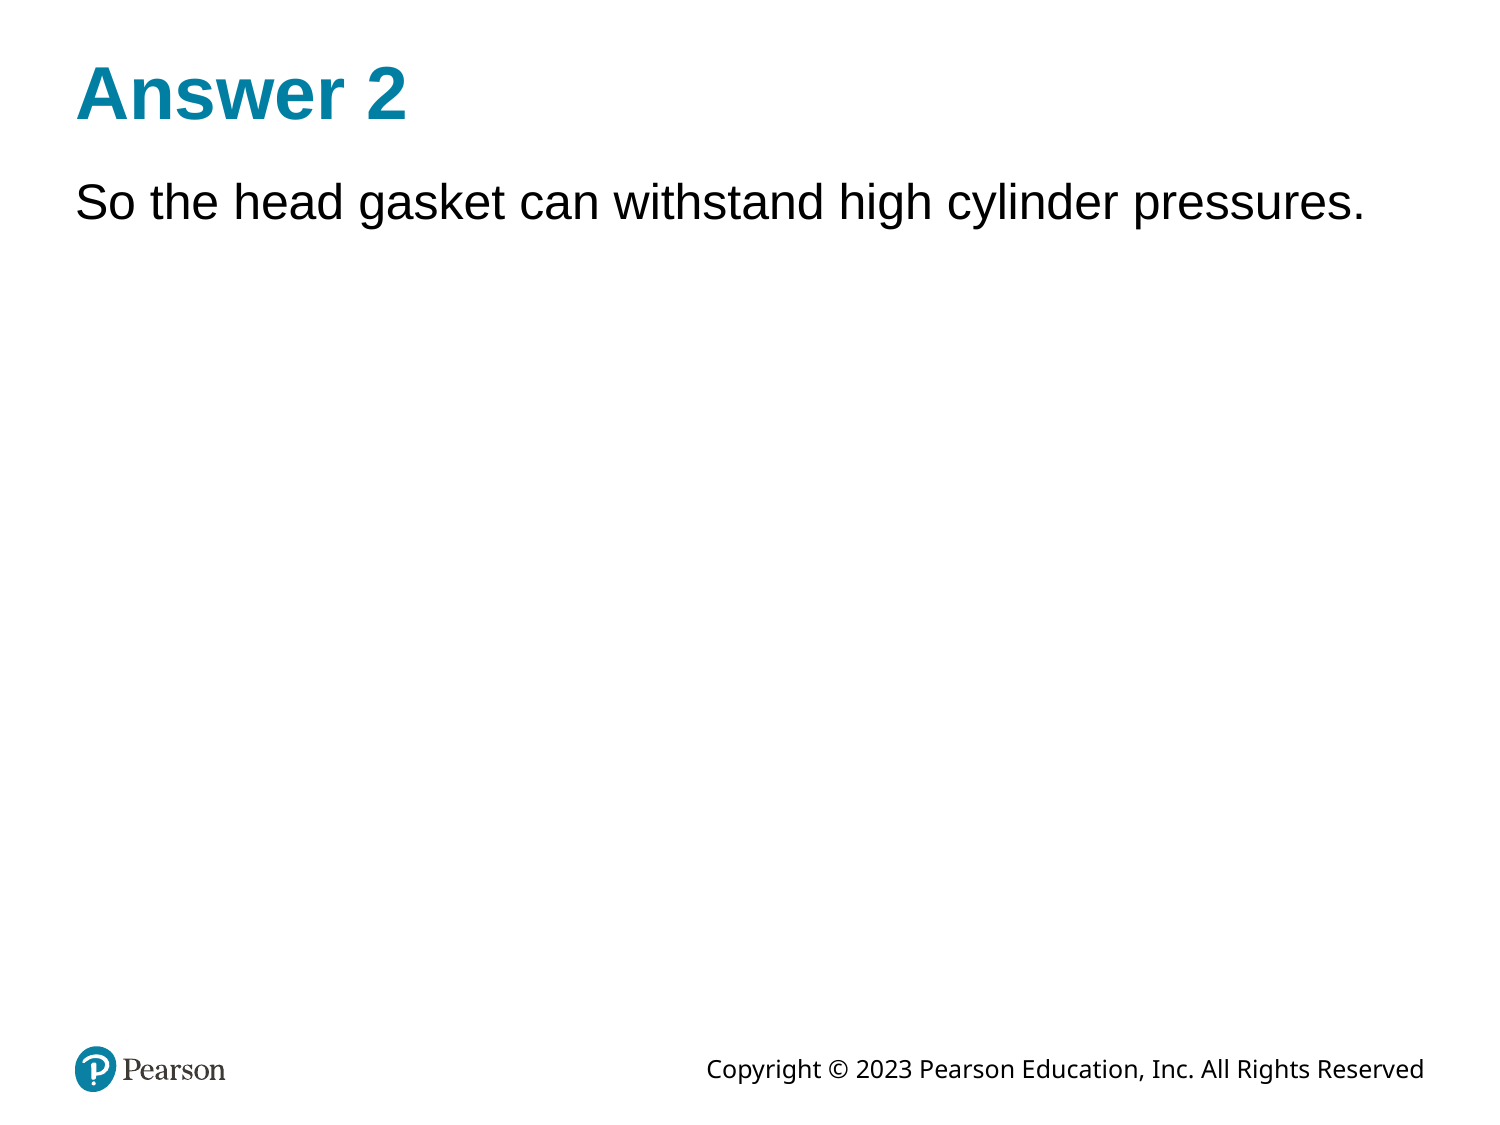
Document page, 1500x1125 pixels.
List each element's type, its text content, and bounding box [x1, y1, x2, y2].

title Answer 2 [75, 36, 1425, 161]
list So the head gasket can withstand high cylinder pressures. [75, 161, 1425, 815]
